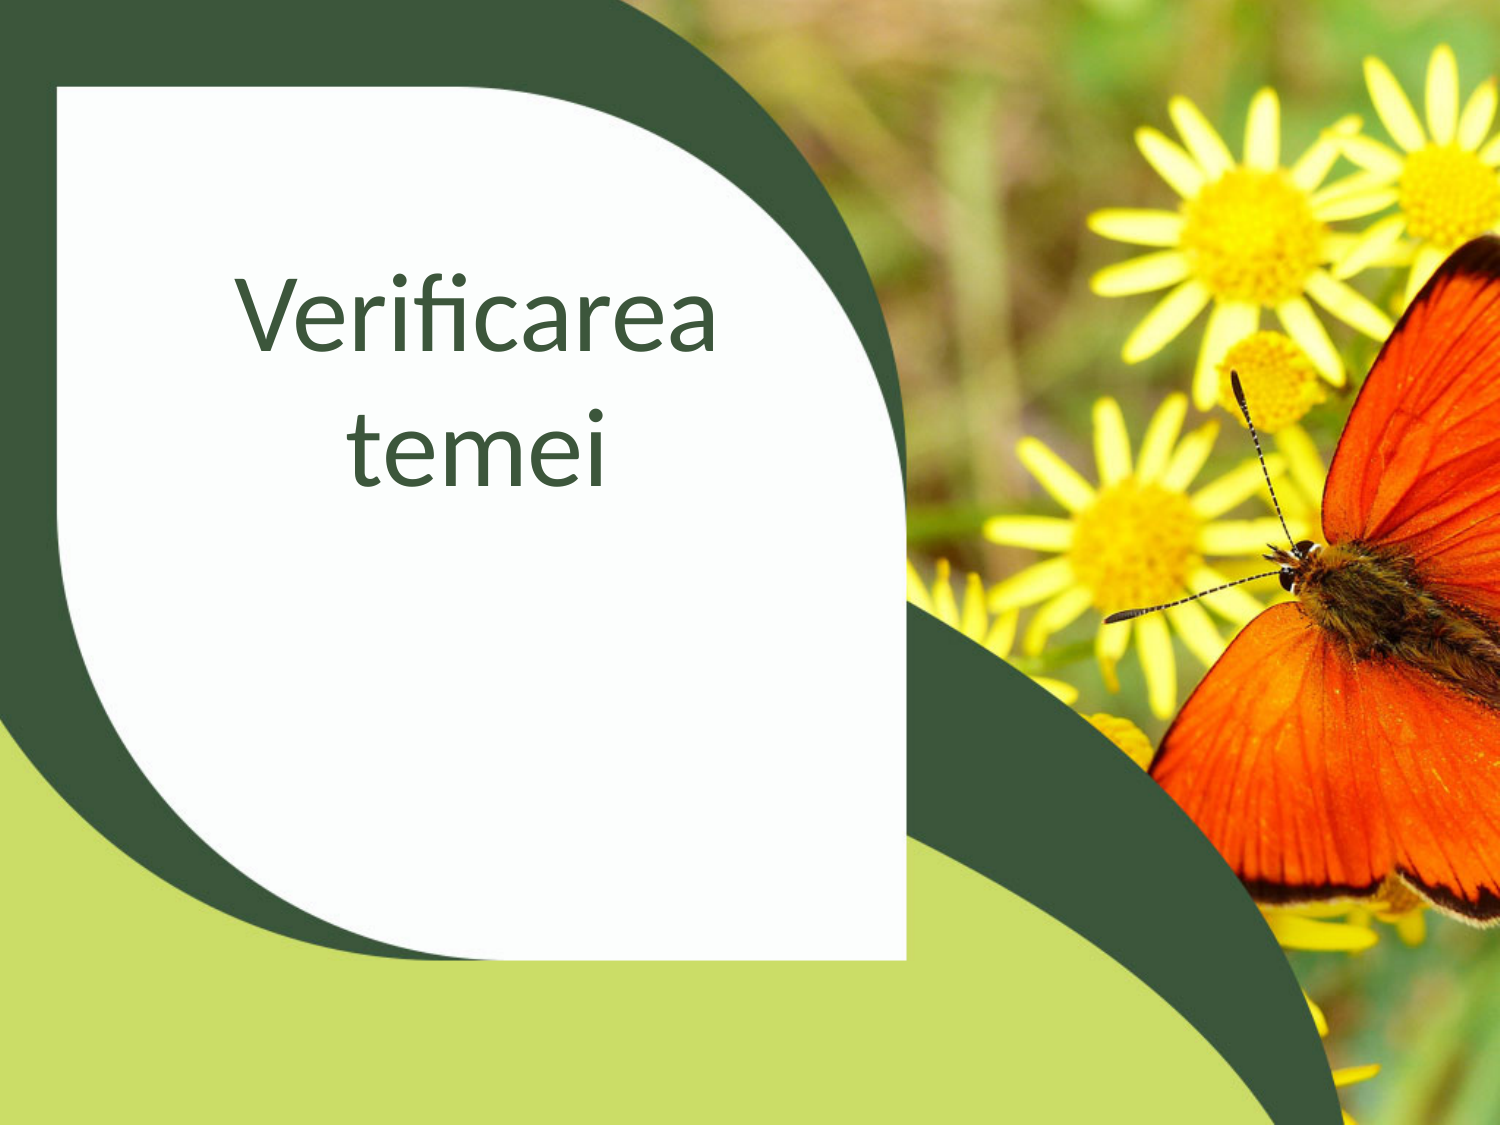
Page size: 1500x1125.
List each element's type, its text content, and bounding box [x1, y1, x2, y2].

title Verificarea temei [122, 231, 833, 622]
picture [0, 0, 1500, 1125]
